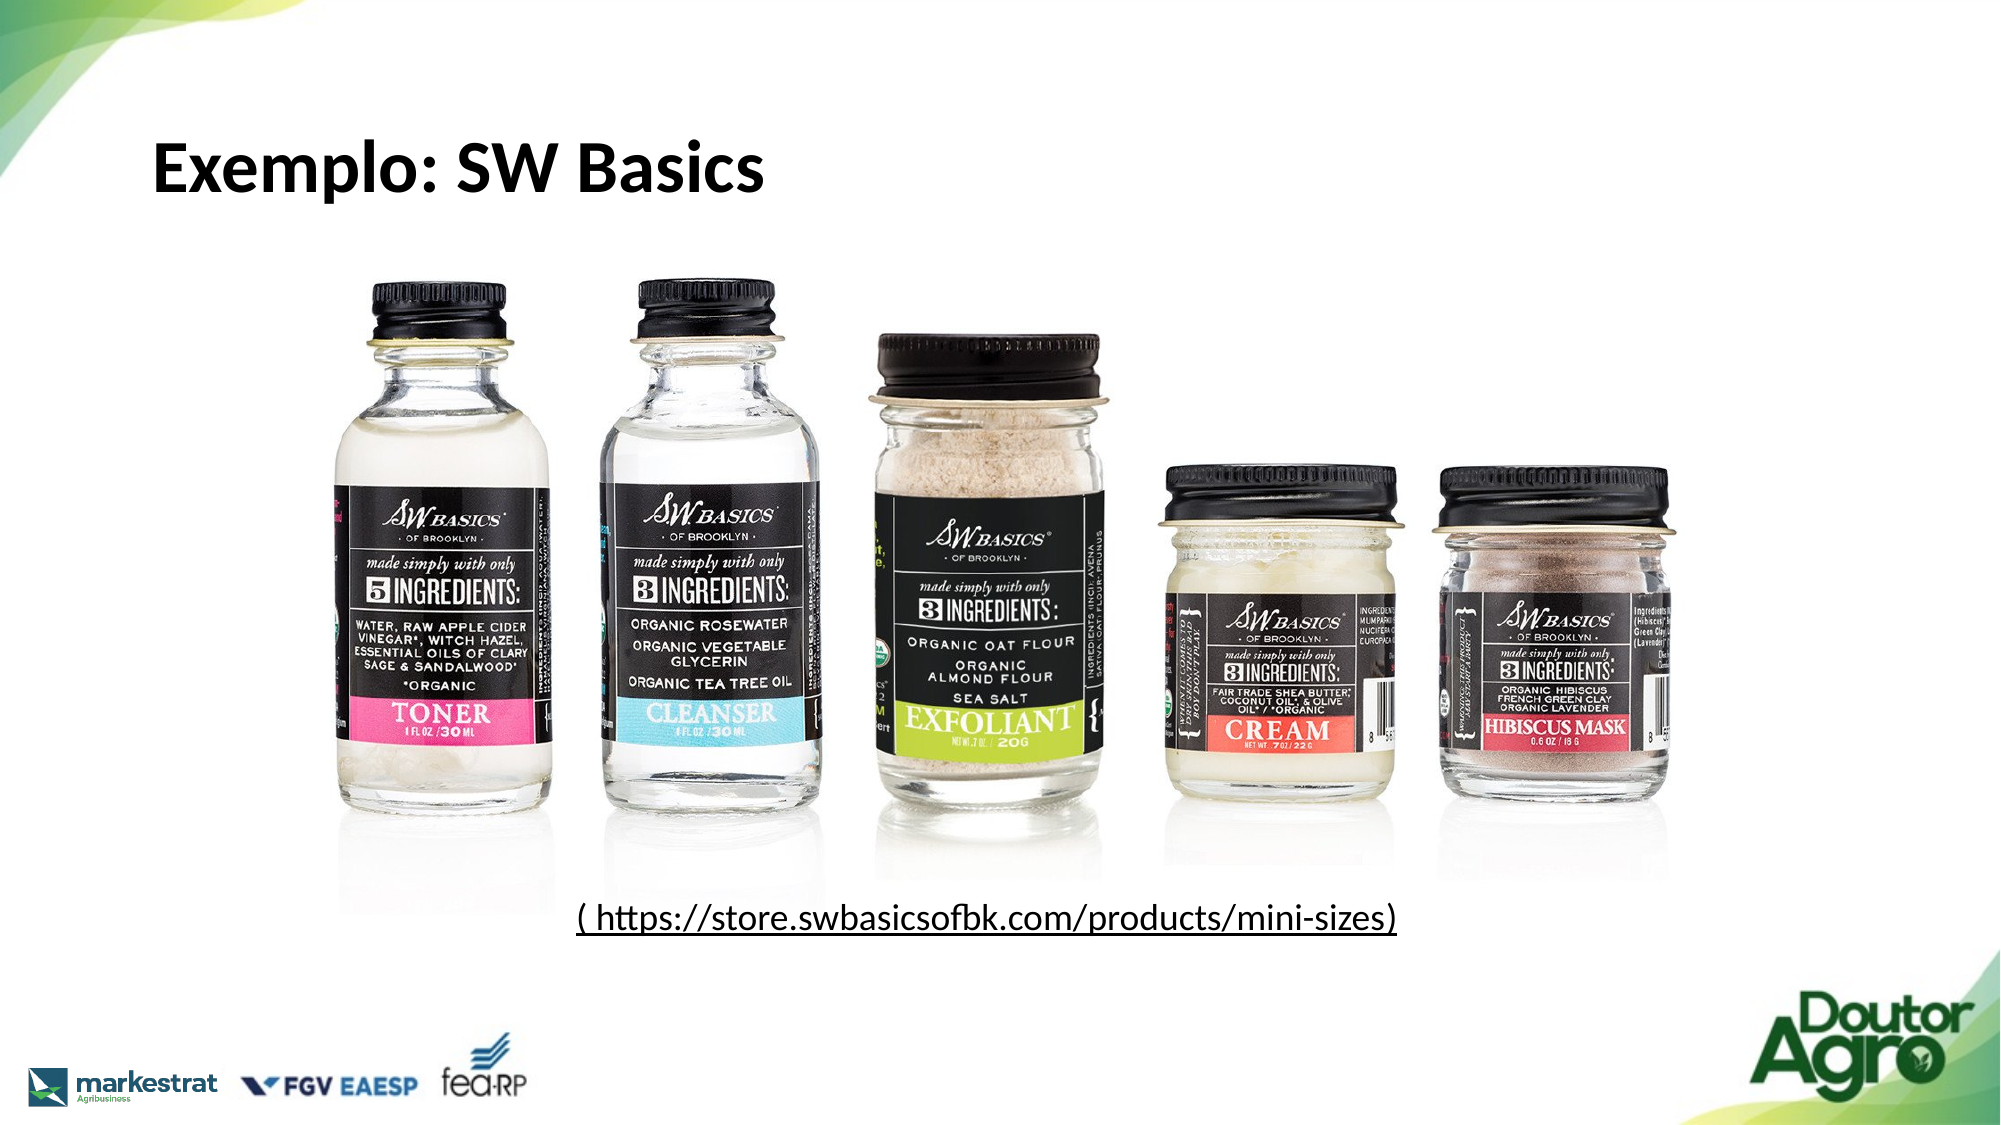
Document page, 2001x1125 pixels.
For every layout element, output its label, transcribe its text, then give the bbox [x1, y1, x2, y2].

picture [0, 0, 2001, 1125]
title Exemplo: SW Basics [137, 59, 1863, 212]
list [87, 212, 1913, 947]
